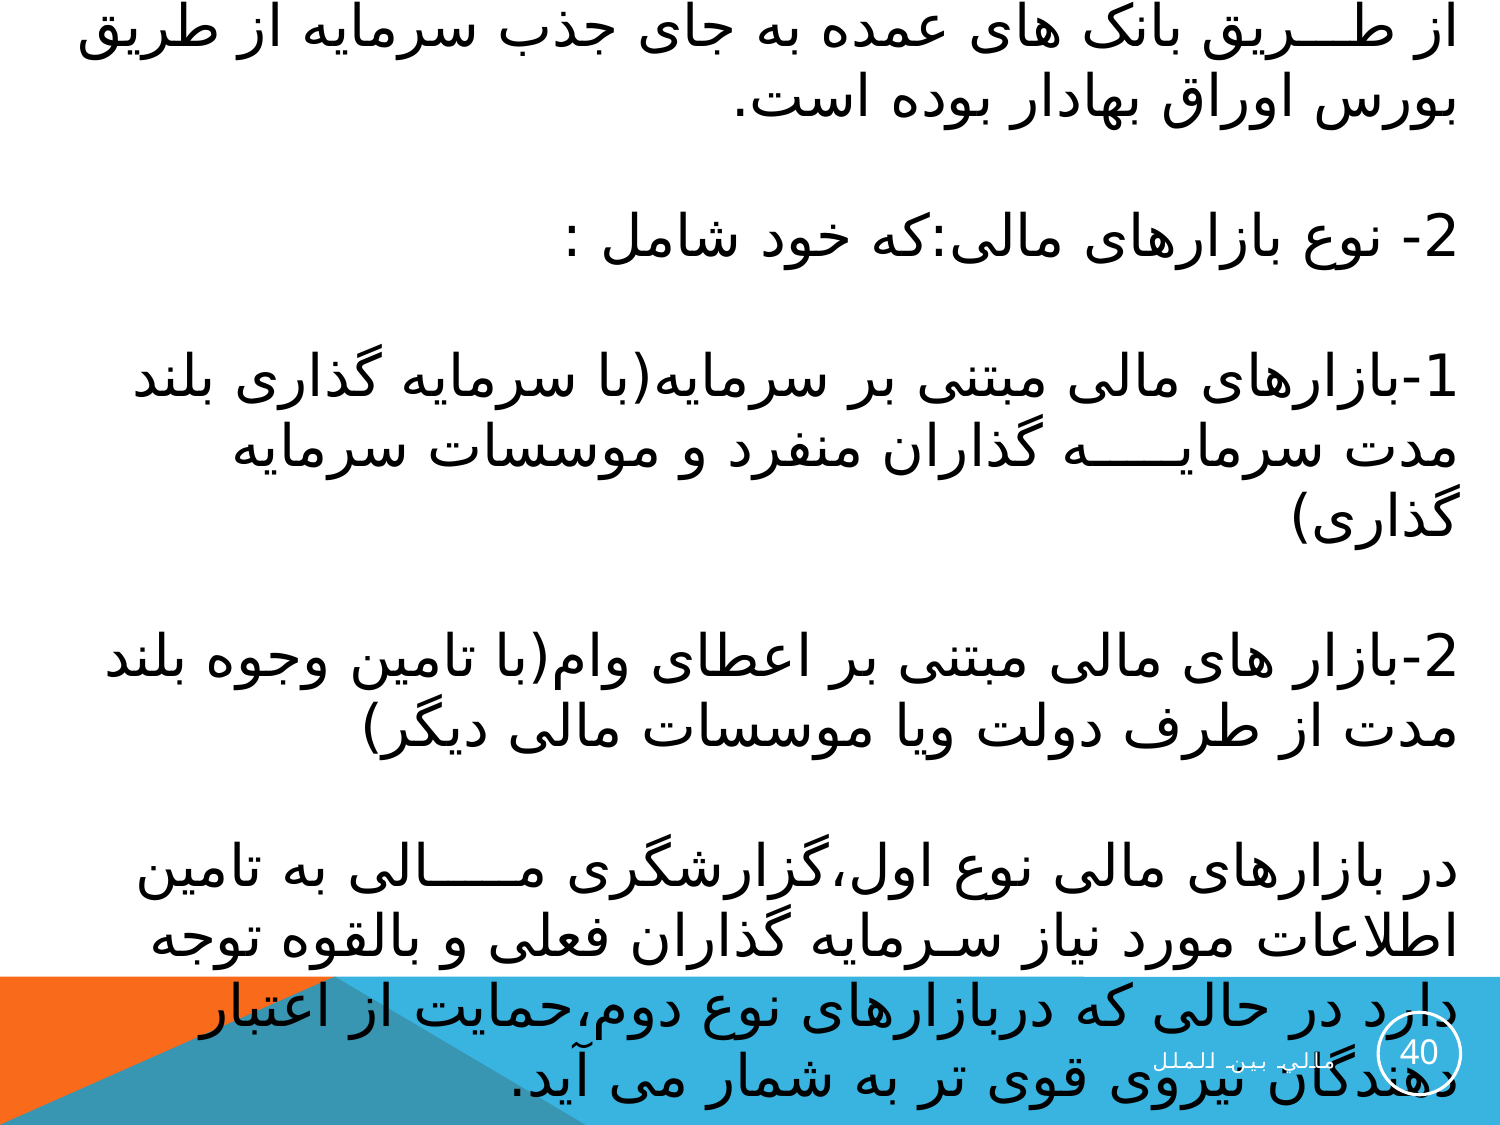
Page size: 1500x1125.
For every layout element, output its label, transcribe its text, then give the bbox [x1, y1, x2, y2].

text_box نتیجه به کار گیری مدل اروپایی با اهمیت شدن تامین مالی از طـــریق بانک های عمده به جای جذب سرمایه از طریق بورس اوراق بهادار بوده است. 2- نوع بازارهای مالی:که خود شامل : 1-بازارهای مالی مبتنی بر سرمایه(با سرمایه گذاری بلند مدت سرمایـــــه گذاران منفرد و موسسات سرمایه گذاری) 2-بازار های مالی مبتنی بر اعطای وام(با تامین وجوه بلند مدت از طرف دولت ویا موسسات مالی دیگر) در بازارهای مالی نوع اول،گزارشگری مـــــالی به تامین اطلاعات مورد نیاز سـرمایه گذاران فعلی و بالقوه توجه دارد در حالی که دربازارهای نوع دوم،حمایت از اعتبار دهندگان نیروی قوی تر به شمار می آید. [37, 0, 1475, 1125]
slide_number 40 [1376, 1010, 1463, 1097]
footer مالي بين الملل [575, 1037, 1350, 1083]
